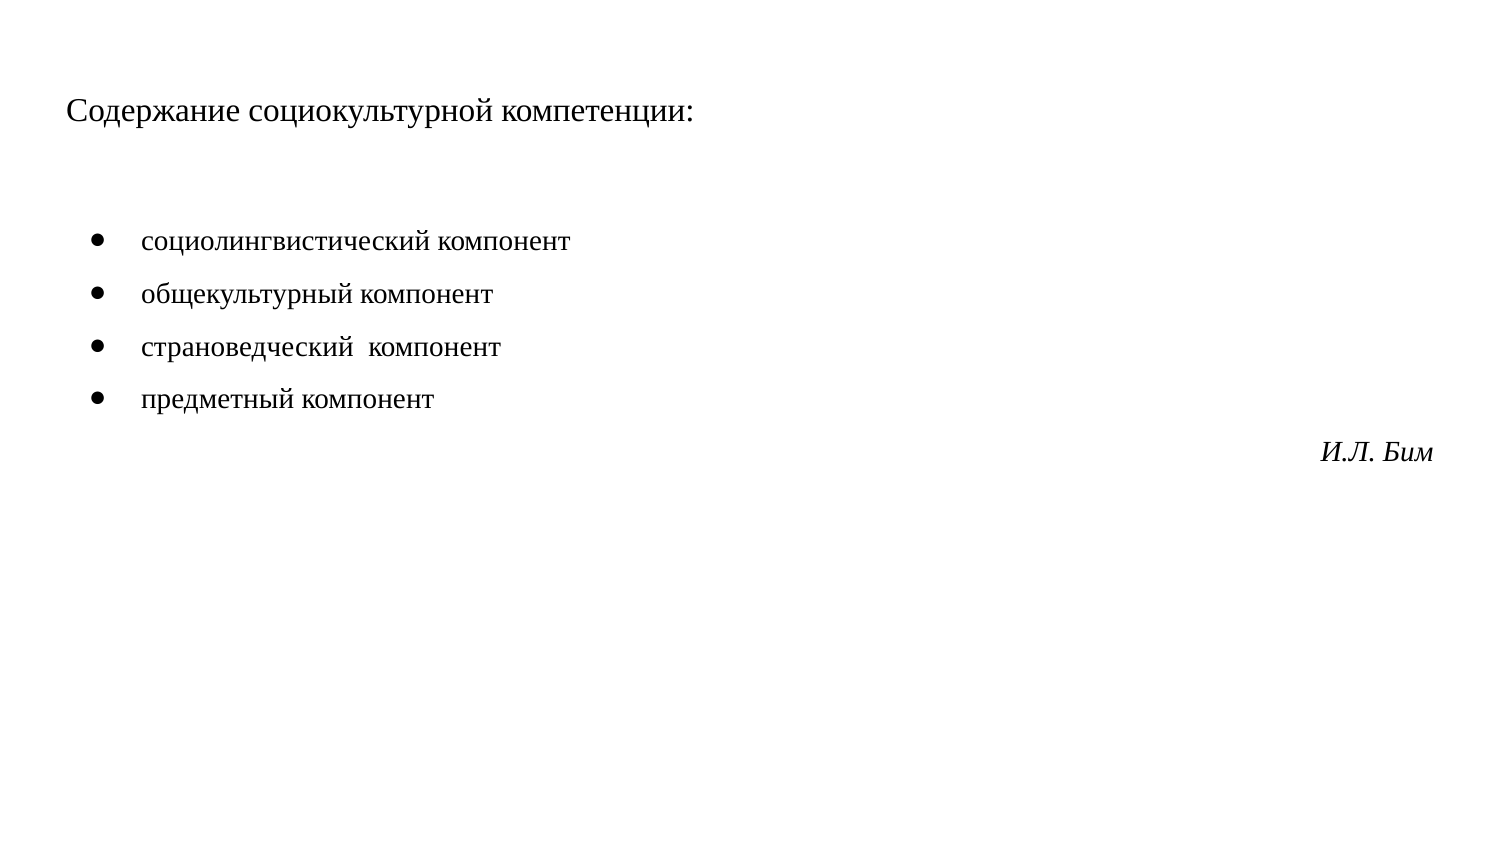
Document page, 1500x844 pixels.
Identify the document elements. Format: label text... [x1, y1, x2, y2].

title Содержание социокультурной компетенции: [51, 72, 1449, 167]
list социолингвистический компонент общекультурный компонент страноведческий компонент предметный компонент И.Л. Бим [51, 189, 1449, 750]
